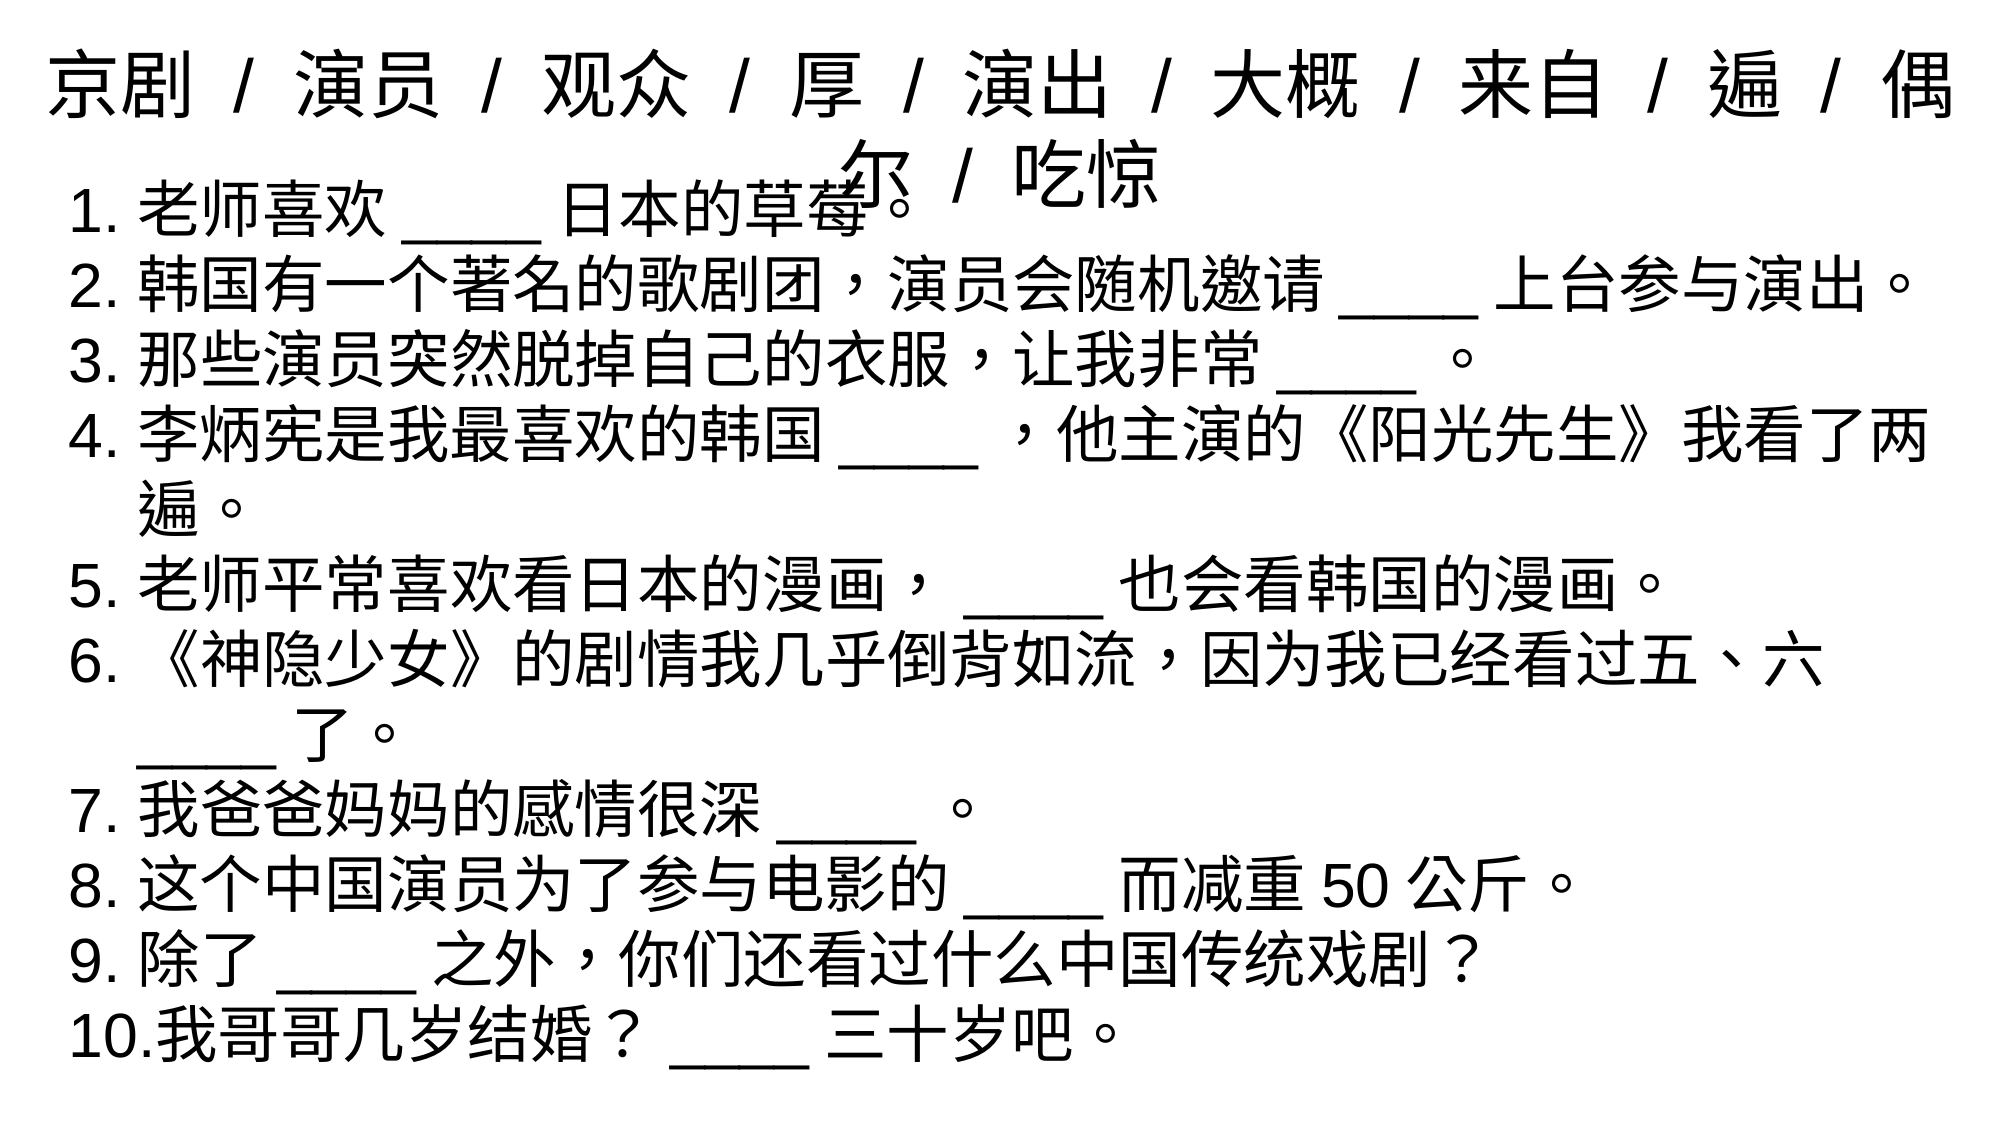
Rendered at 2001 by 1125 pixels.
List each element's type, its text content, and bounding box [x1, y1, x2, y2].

text_box 京剧 / 演员 / 观众 / 厚 / 演出 / 大概 / 来自 / 遍 / 偶尔 / 吃惊 [0, 30, 2000, 226]
text_box 老师喜欢____日本的草莓。 韩国有一个著名的歌剧团，演员会随机邀请____上台参与演出。 那些演员突然脱掉自己的衣服，让我非常____。 李炳宪是我最喜欢的韩国____，他主演的《阳光先生》我看了两遍。 老师平常喜欢看日本的漫画，____也会看韩国的漫画。 《神隐少女》的剧情我几乎倒背如流，因为我已经看过五、六____了。 我爸爸妈妈的感情很深____。 这个中国演员为了参与电影的____而减重50公斤。 除了____之外，你们还看过什么中国传统戏剧？ 我哥哥几岁结婚？____三十岁吧。 [47, 162, 1953, 1078]
